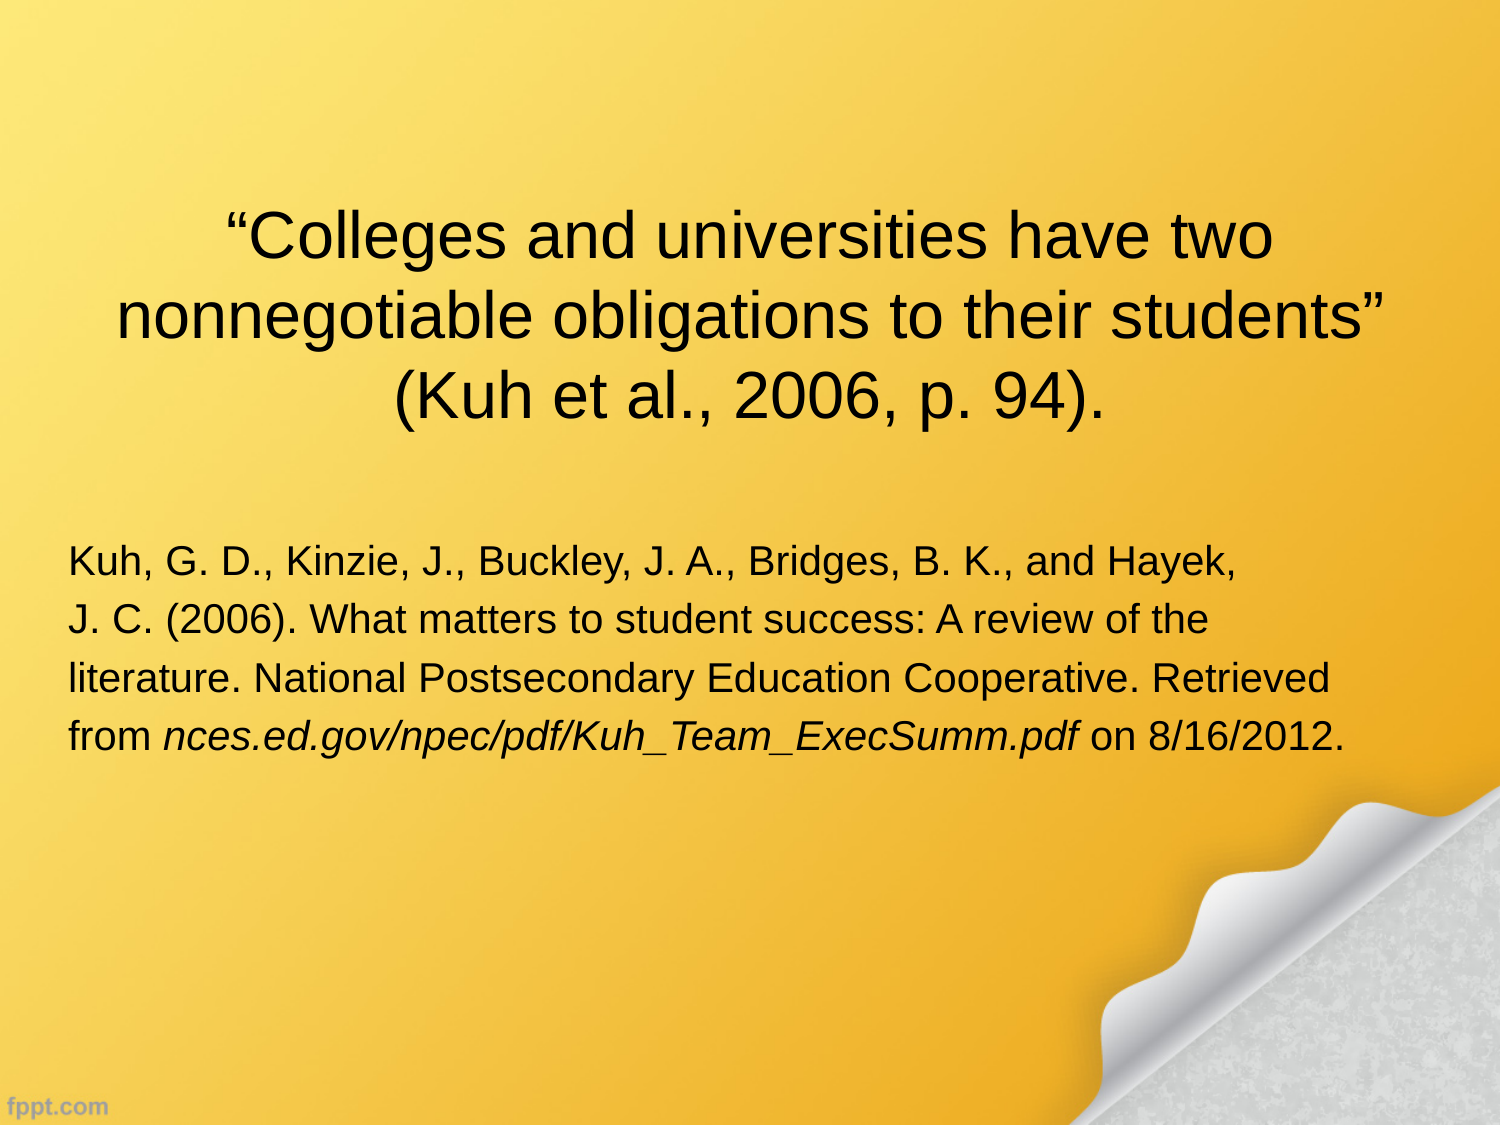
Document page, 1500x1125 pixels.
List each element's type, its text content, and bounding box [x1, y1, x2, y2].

list “Colleges and universities have two nonnegotiable obligations to their students” (Kuh et al., 2006, p. 94). Kuh, G. D., Kinzie, J., Buckley, J. A., Bridges, B. K., and Hayek, J. C. (2006). What matters to student success: A review of the literature. National Postsecondary Education Cooperative. Retrieved from nces.ed.gov/npec/pdf/Kuh_Team_ExecSumm.pdf on 8/16/2012. [53, 184, 1449, 927]
picture [0, 0, 1500, 1125]
